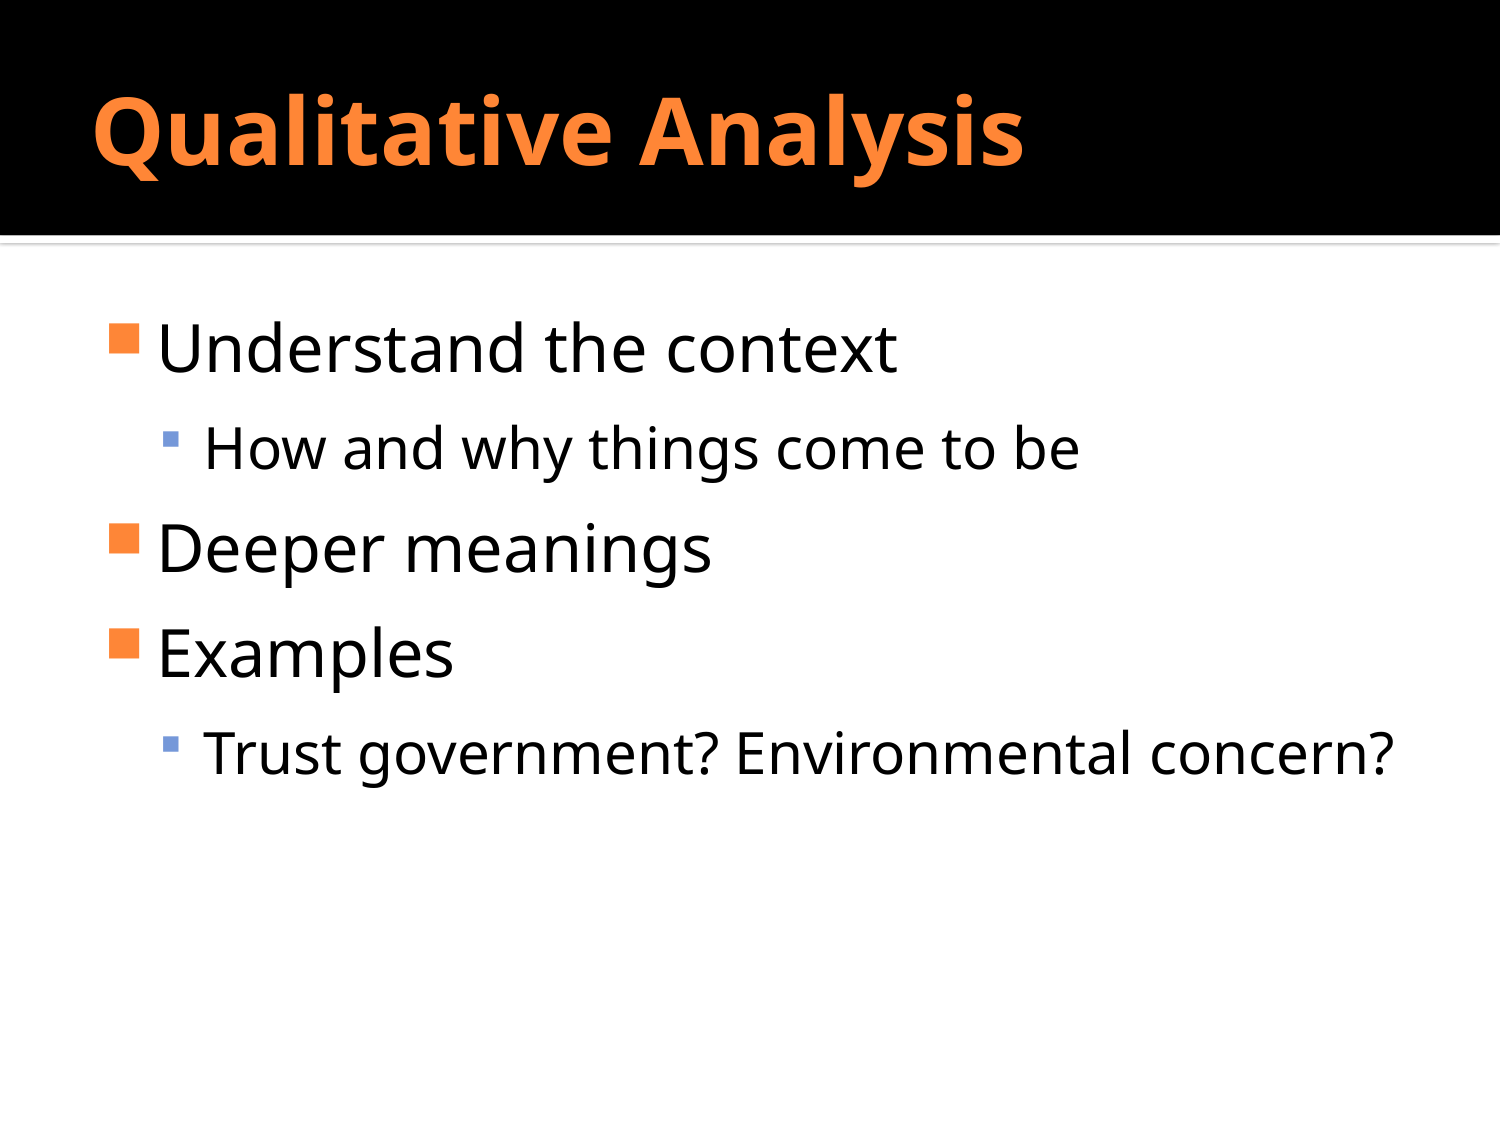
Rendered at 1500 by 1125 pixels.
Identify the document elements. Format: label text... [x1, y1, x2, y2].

title Qualitative Analysis [75, 25, 1425, 231]
list Understand the context How and why things come to be Deeper meanings Examples Trust government? Environmental concern? [75, 291, 1425, 1050]
